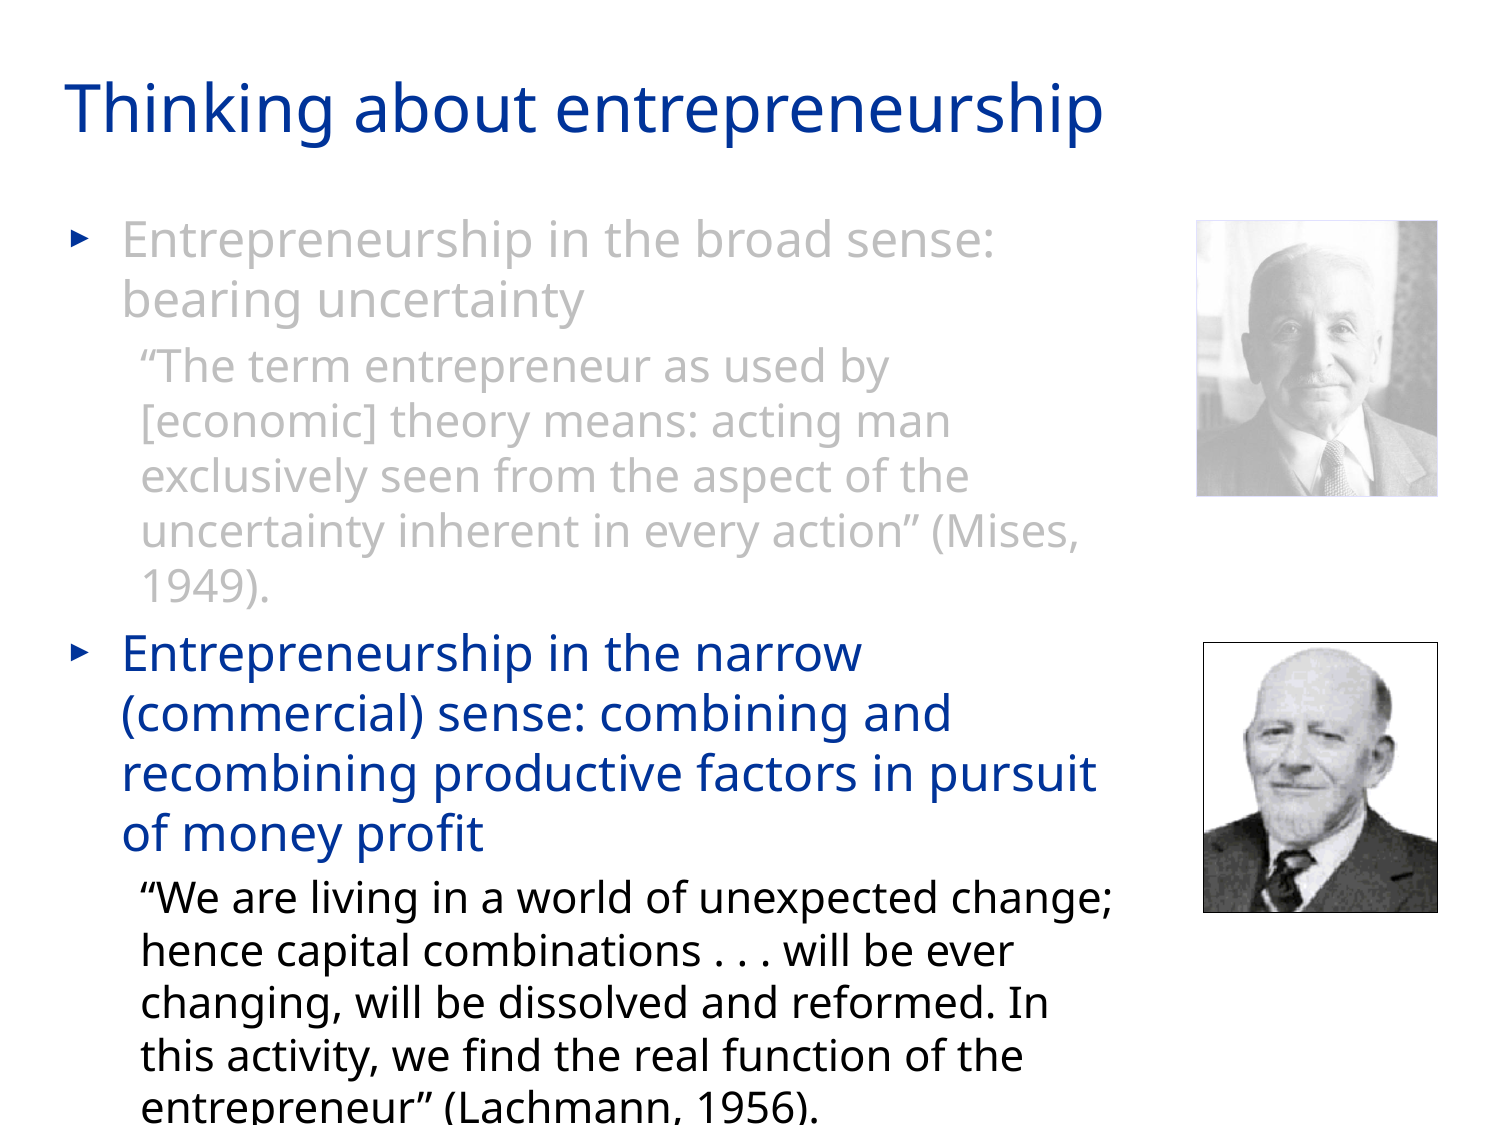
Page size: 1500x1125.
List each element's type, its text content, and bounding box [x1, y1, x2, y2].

picture [1202, 642, 1438, 913]
title Thinking about entrepreneurship [49, 37, 1451, 176]
list Entrepreneurship in the broad sense: bearing uncertainty “The term entrepreneur as used by [economic] theory means: acting man exclusively seen from the aspect of the uncertainty inherent in every action” (Mises, 1949). Entrepreneurship in the narrow (commercial) sense: combining and recombining productive factors in pursuit of money profit “We are living in a world of unexpected change; hence capital combinations . . . will be ever changing, will be dissolved and reformed. In this activity, we find the real function of the entrepreneur” (Lachmann, 1956). Monetary (cardinal) revenues and costs Monetary profit and loss [49, 199, 1138, 1038]
picture [1196, 220, 1438, 497]
